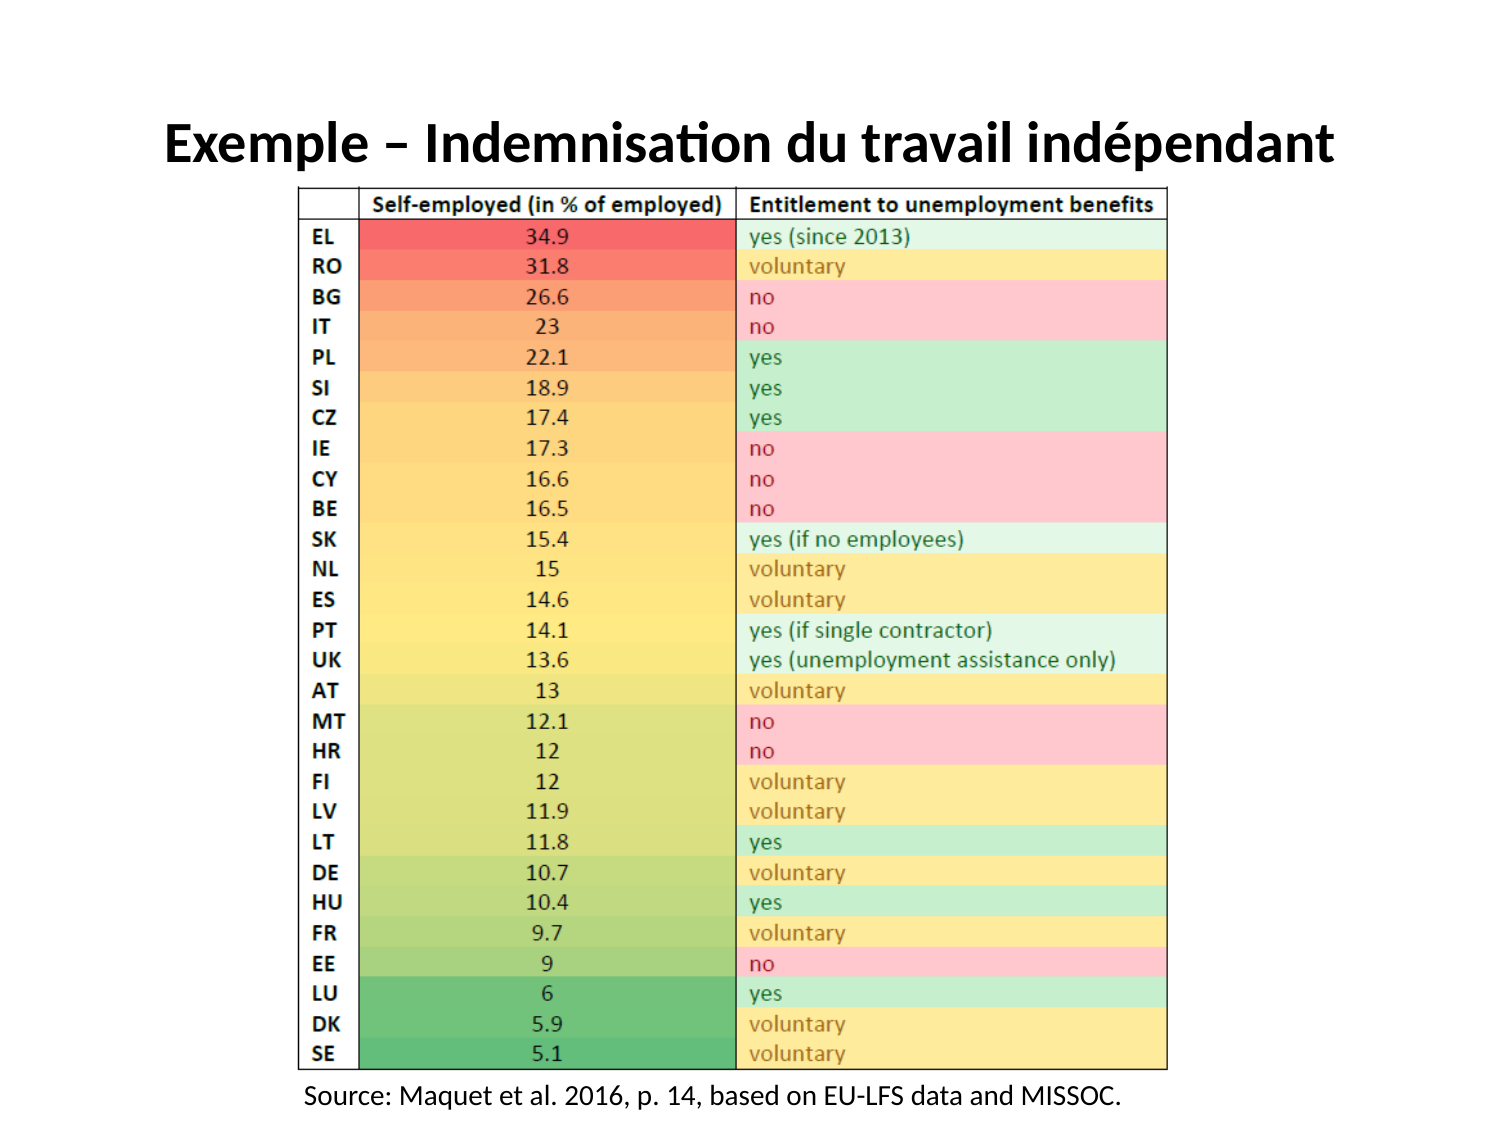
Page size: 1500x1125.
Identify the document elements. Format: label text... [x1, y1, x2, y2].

title Exemple – Indemnisation du travail indépendant [75, 45, 1425, 233]
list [288, 184, 1176, 1073]
text_box Source: Maquet et al. 2016, p. 14, based on EU-LFS data and MISSOC. [289, 1081, 1152, 1119]
